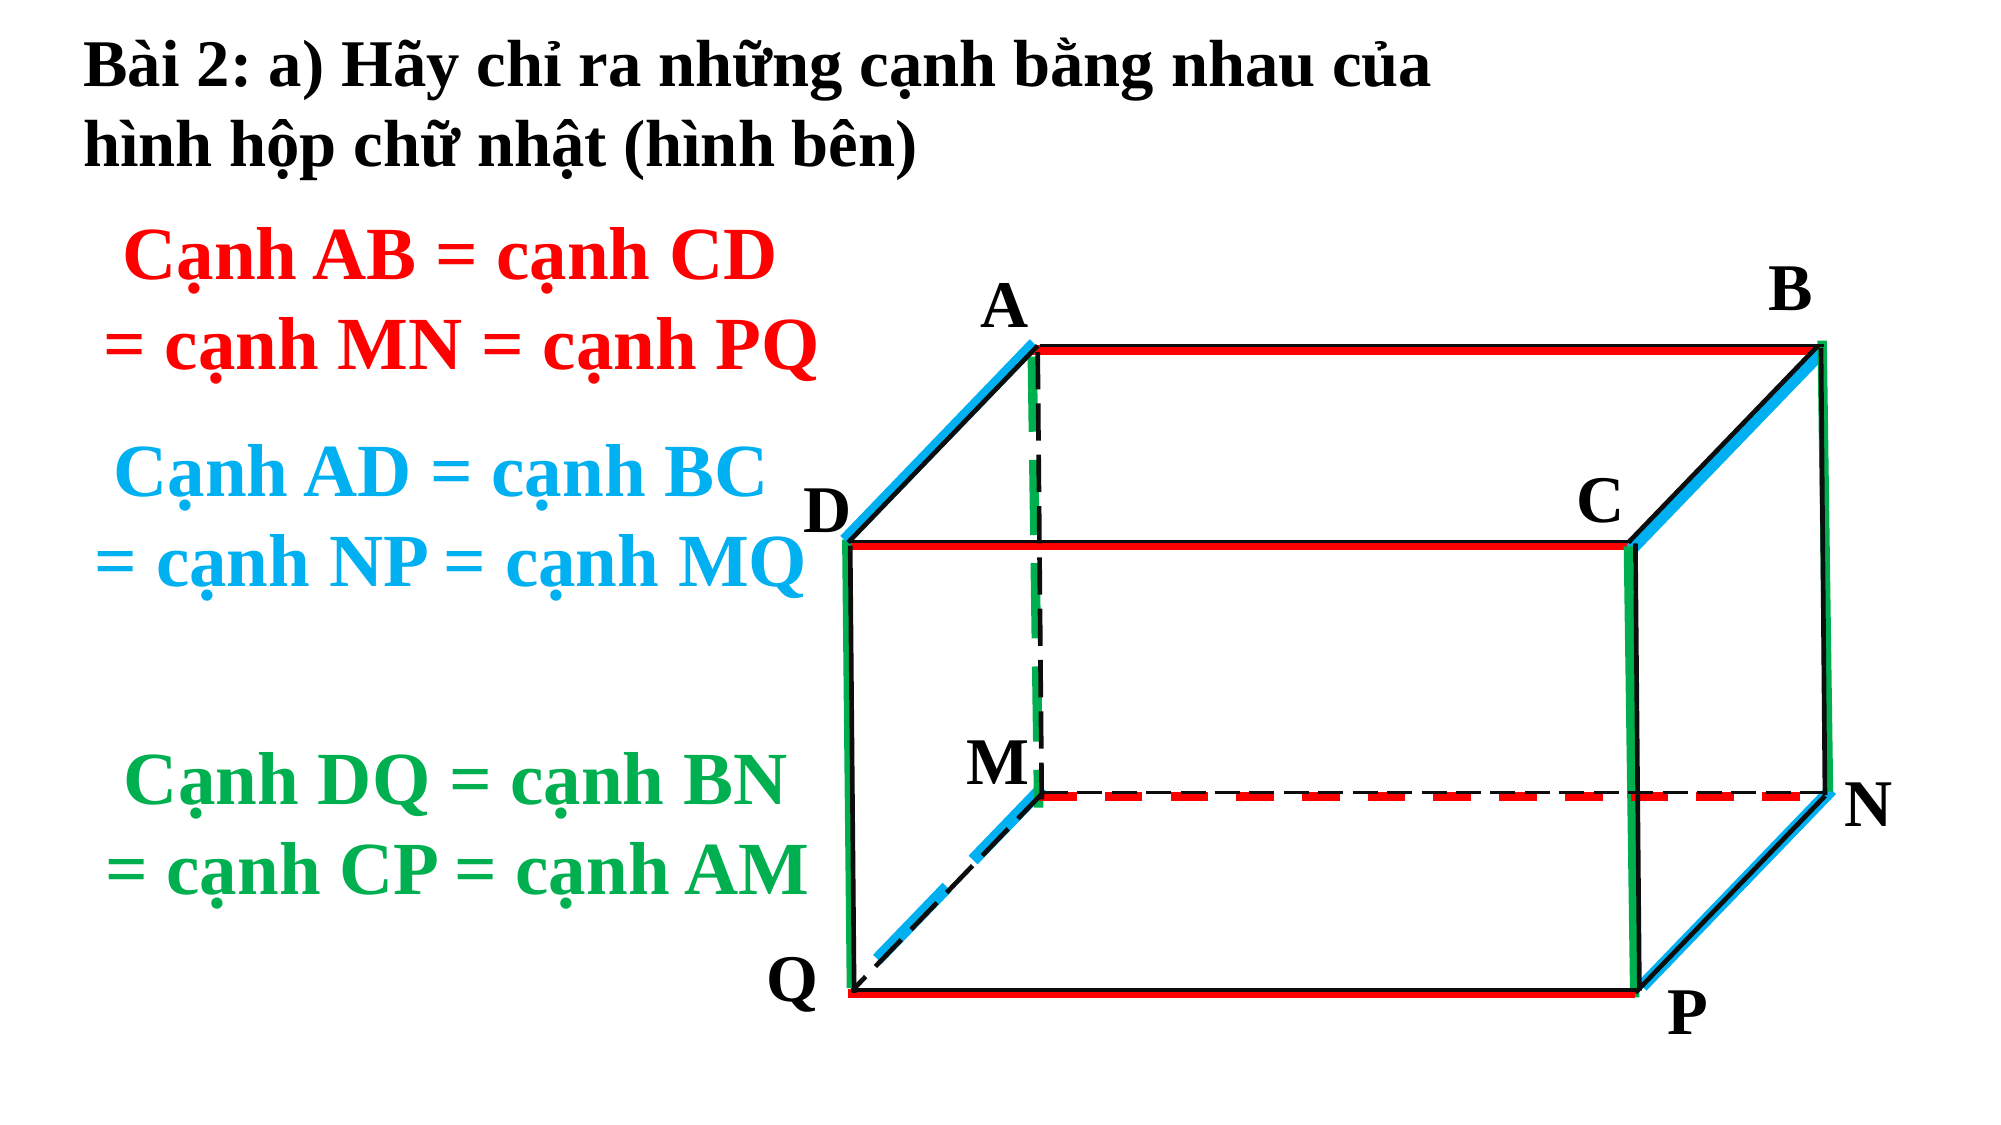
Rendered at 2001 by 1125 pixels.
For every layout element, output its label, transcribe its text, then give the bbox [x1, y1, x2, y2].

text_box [1037, 352, 1042, 800]
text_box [855, 791, 1044, 989]
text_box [1628, 345, 1818, 543]
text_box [1825, 789, 1832, 987]
text_box N [1829, 752, 1931, 847]
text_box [855, 787, 1032, 791]
text_box D [788, 458, 846, 553]
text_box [847, 345, 1038, 543]
text_box A [966, 253, 1043, 348]
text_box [1635, 795, 1826, 993]
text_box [1820, 347, 1825, 796]
text_box Q [751, 927, 884, 1023]
text_box C [1561, 448, 1628, 540]
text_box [1032, 543, 1037, 791]
text_box M [1044, 797, 1053, 806]
text_box Bài 2: a) Hãy chỉ ra những cạnh bằng nhau của hình hộp chữ nhật (hình bên) [68, 12, 1542, 188]
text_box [850, 545, 855, 993]
text_box P [1652, 993, 1754, 1056]
text_box Cạnh DQ = cạnh BN = cạnh CP = cạnh AM [90, 722, 827, 917]
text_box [1640, 352, 1820, 550]
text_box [1635, 543, 1640, 991]
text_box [846, 541, 852, 989]
text_box M [951, 710, 1032, 787]
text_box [1628, 546, 1635, 792]
text_box Cạnh AB = cạnh CD = cạnh MN = cạnh PQ [88, 197, 853, 393]
text_box D [855, 546, 890, 553]
text_box Cạnh AD = cạnh BC = cạnh NP = cạnh MQ [79, 413, 832, 609]
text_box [844, 343, 1035, 541]
text_box B [1753, 236, 1855, 332]
text_box M [1042, 710, 1053, 791]
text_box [1822, 340, 1829, 792]
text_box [1628, 797, 1635, 989]
